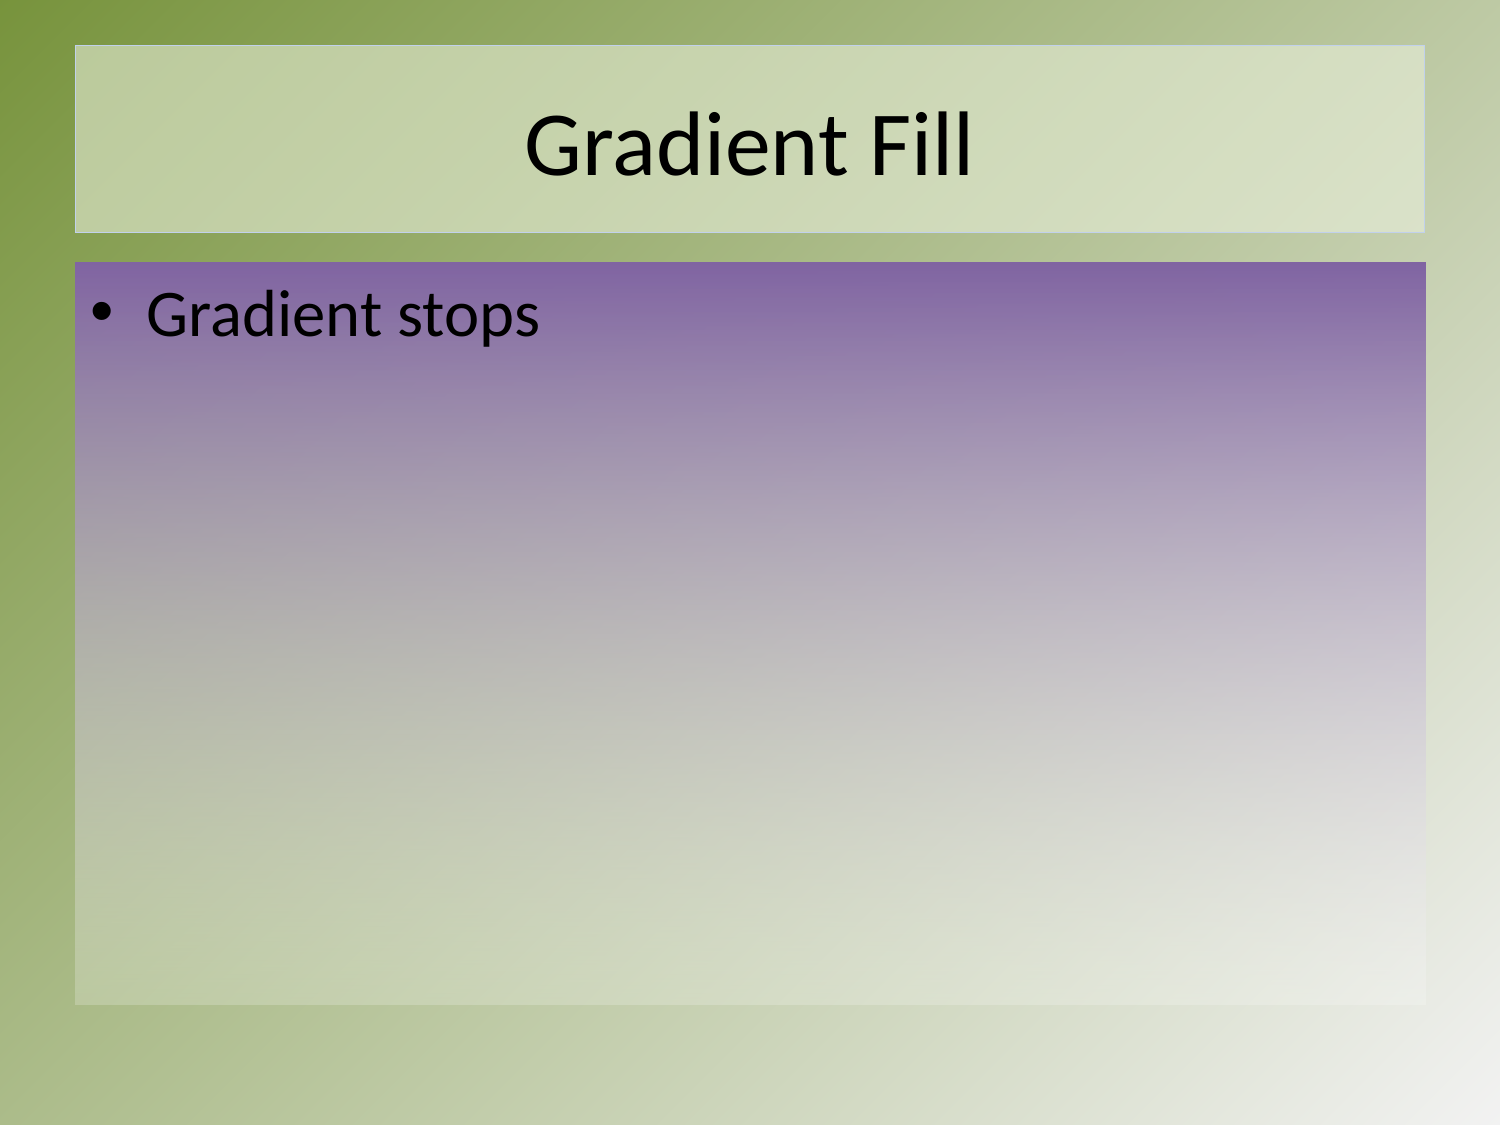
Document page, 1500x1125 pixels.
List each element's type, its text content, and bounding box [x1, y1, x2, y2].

list Gradient stops [75, 262, 1425, 1005]
title Gradient Fill [75, 45, 1425, 233]
